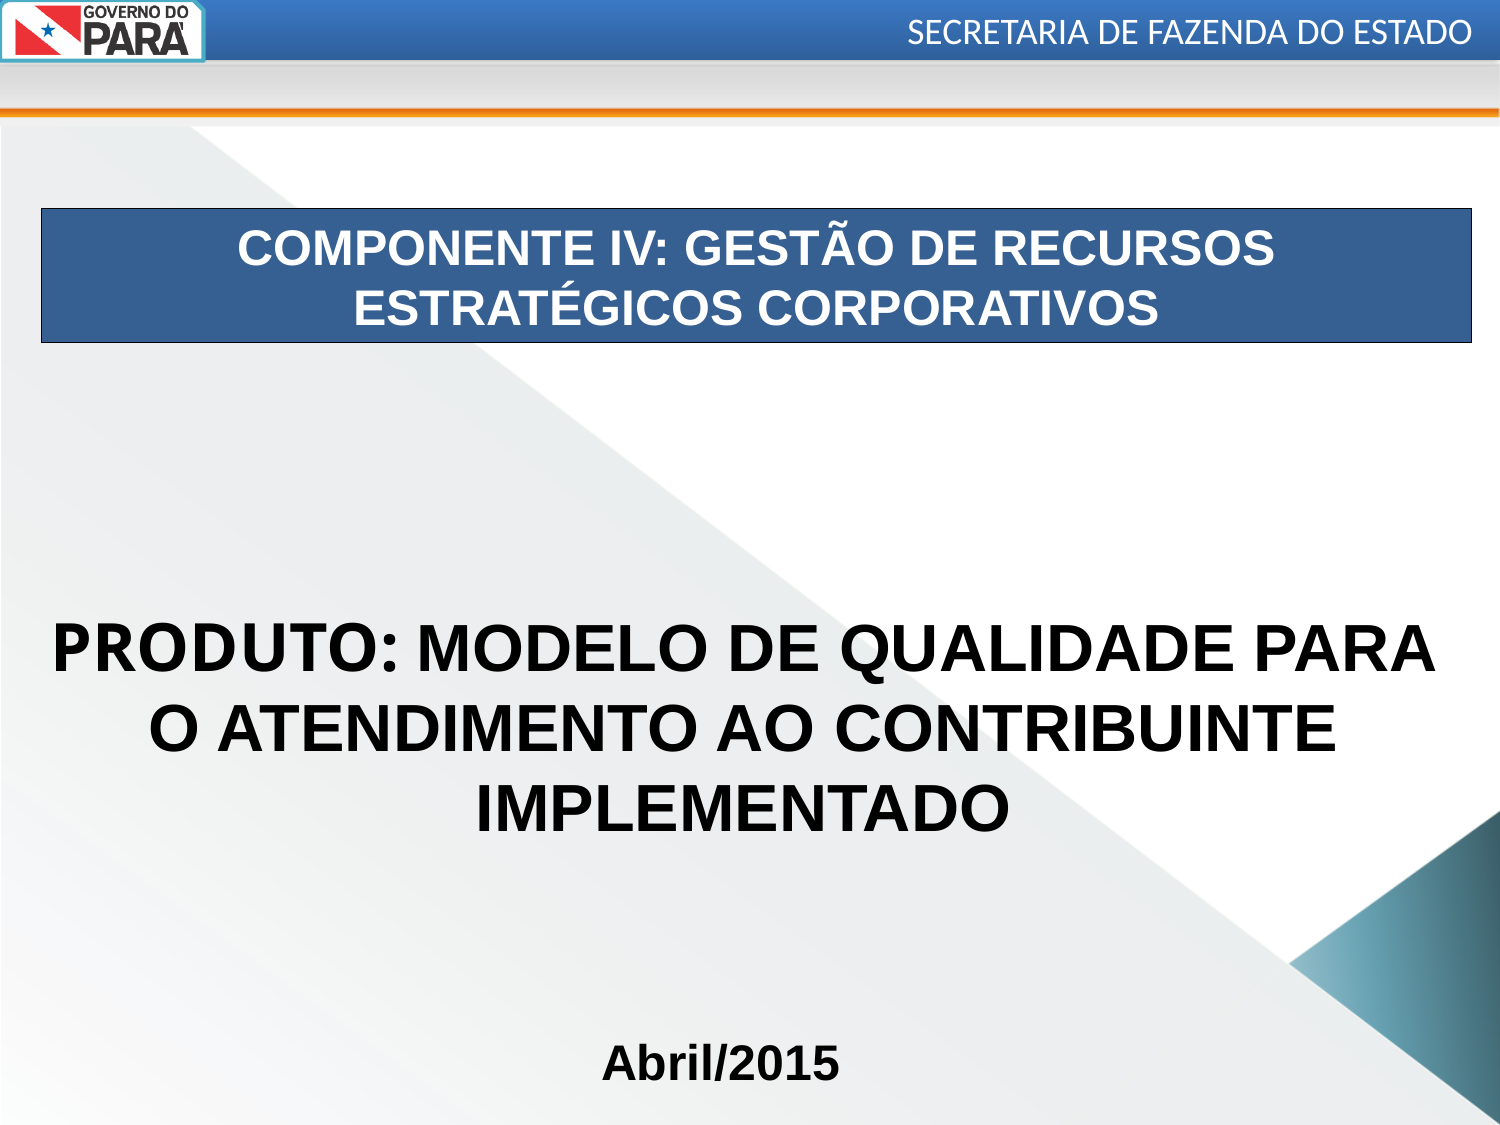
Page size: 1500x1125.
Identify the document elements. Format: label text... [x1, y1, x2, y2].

text_box PRODUTO: MODELO DE QUALIDADE PARA O ATENDIMENTO AO CONTRIBUINTE IMPLEMENTADO [15, 597, 1473, 933]
text_box SECRETARIA DE FAZENDA DO ESTADO [205, 0, 1500, 60]
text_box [0, 0, 204, 61]
picture [0, 60, 1500, 1125]
text_box Abril/2015 [501, 1023, 939, 1098]
text_box COMPONENTE IV: GESTÃO DE RECURSOS ESTRATÉGICOS CORPORATIVOS [41, 208, 1472, 343]
